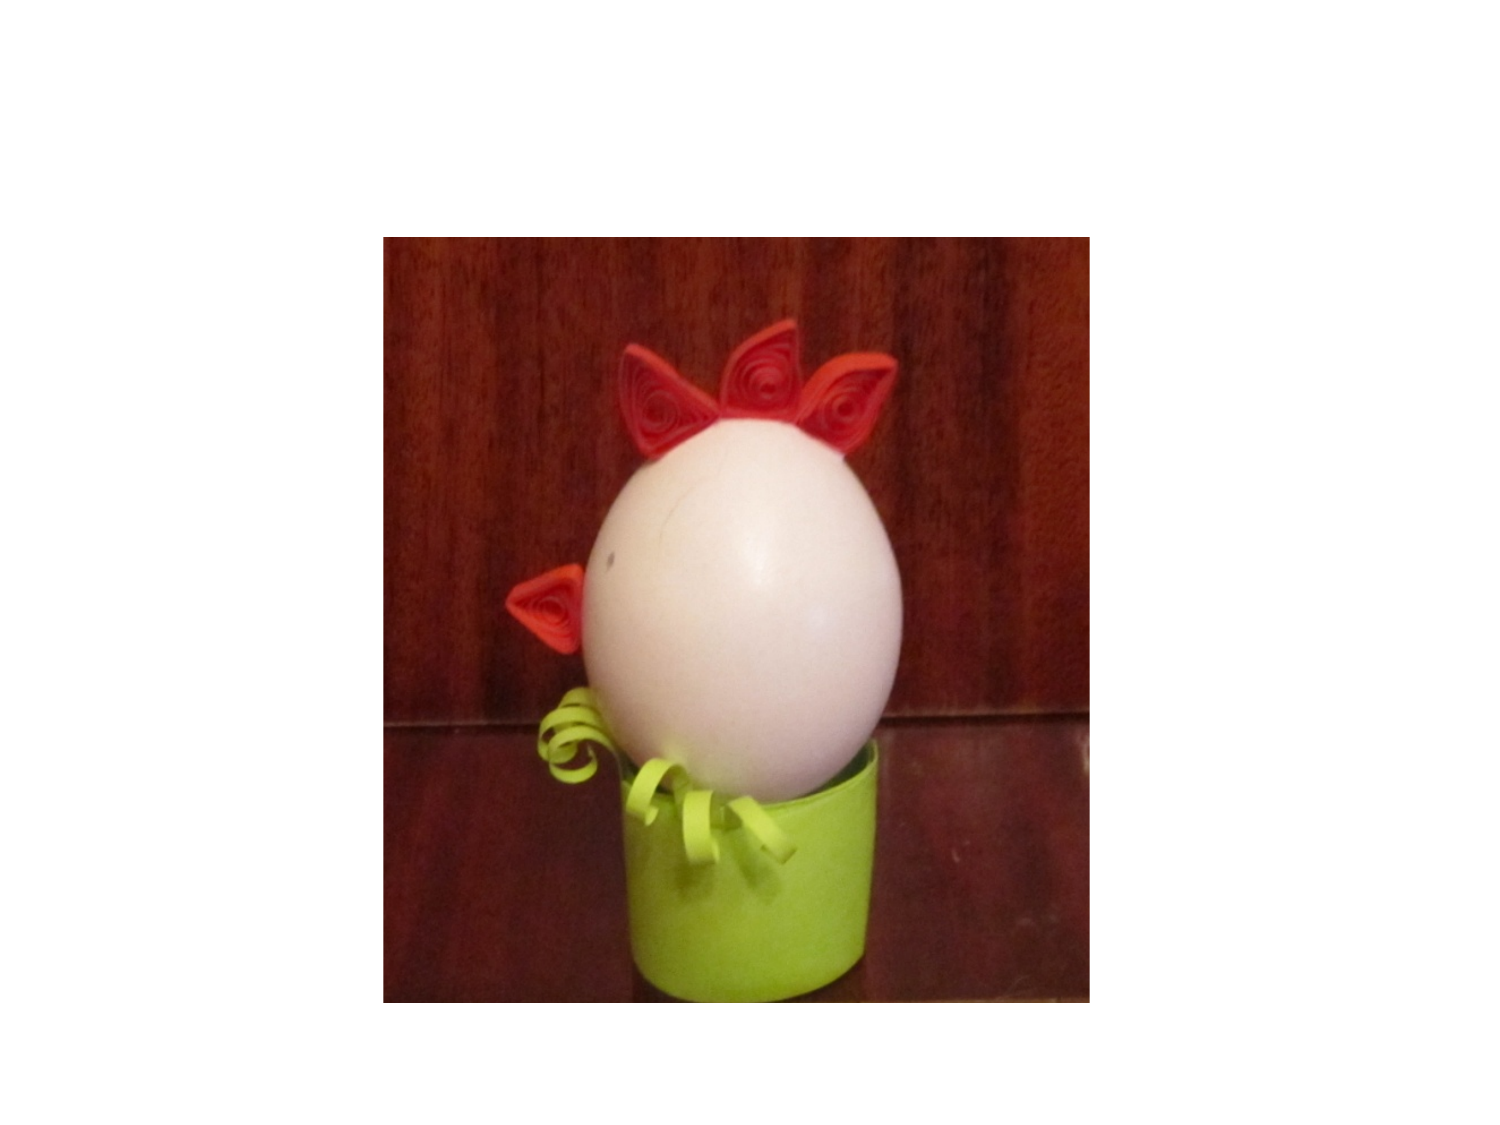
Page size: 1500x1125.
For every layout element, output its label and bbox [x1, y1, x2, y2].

picture [383, 237, 1091, 1004]
